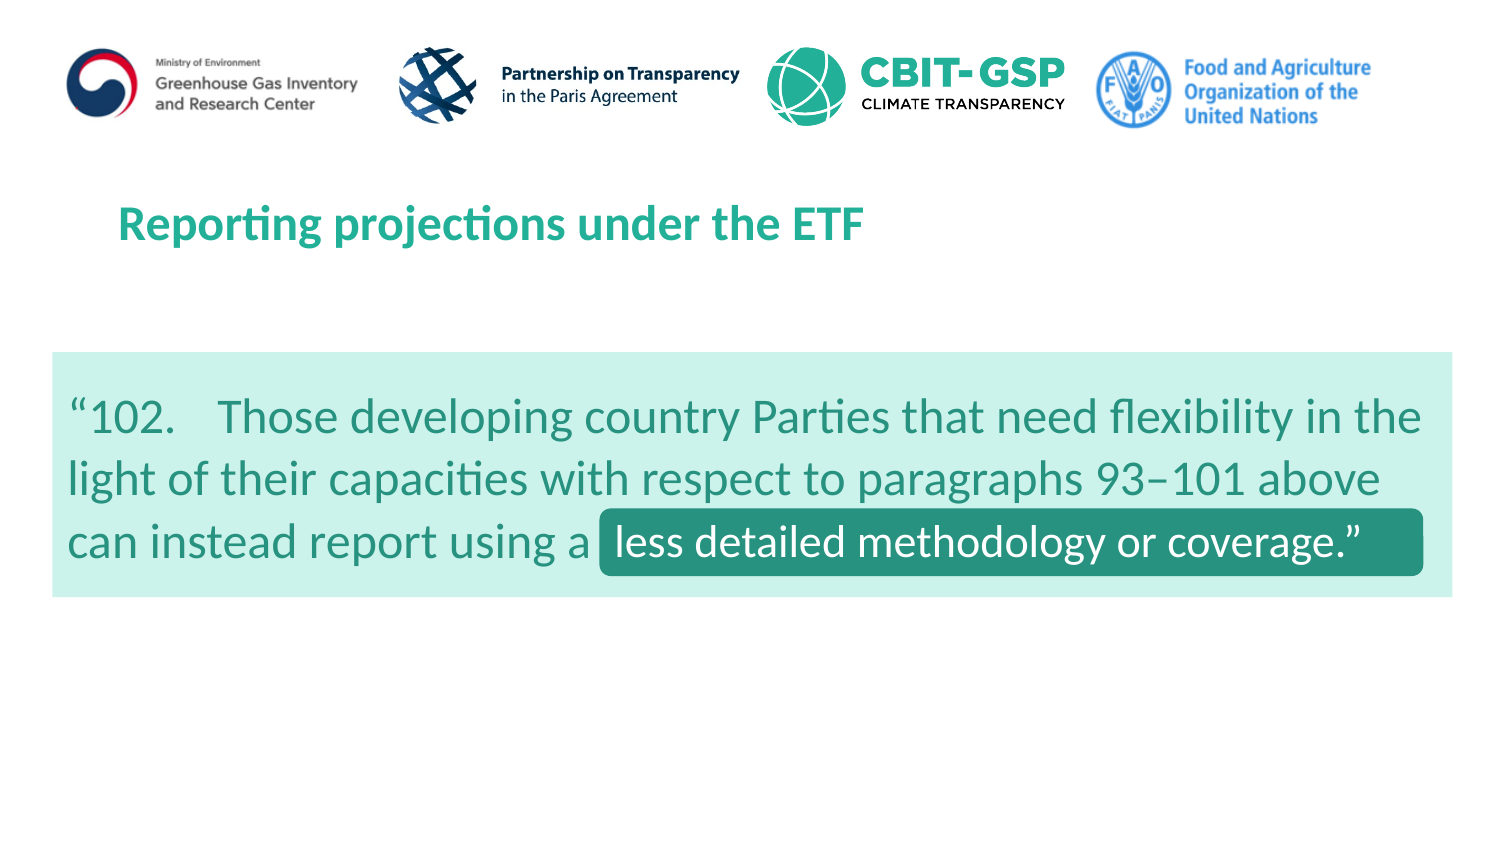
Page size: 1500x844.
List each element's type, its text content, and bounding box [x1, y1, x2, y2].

picture [767, 47, 1065, 126]
picture [1077, 37, 1388, 138]
text_box less detailed methodology or coverage.” [599, 508, 1379, 577]
list “102. Those developing country Parties that need flexibility in the light of their capacities with respect to paragraphs 93–101 above can instead report using a less detailed methodology or coverage.” [52, 352, 1453, 598]
picture [378, 34, 755, 154]
title Reporting projections under the ETF [103, 154, 1397, 295]
text_box [607, 507, 1425, 578]
picture [55, 39, 371, 131]
